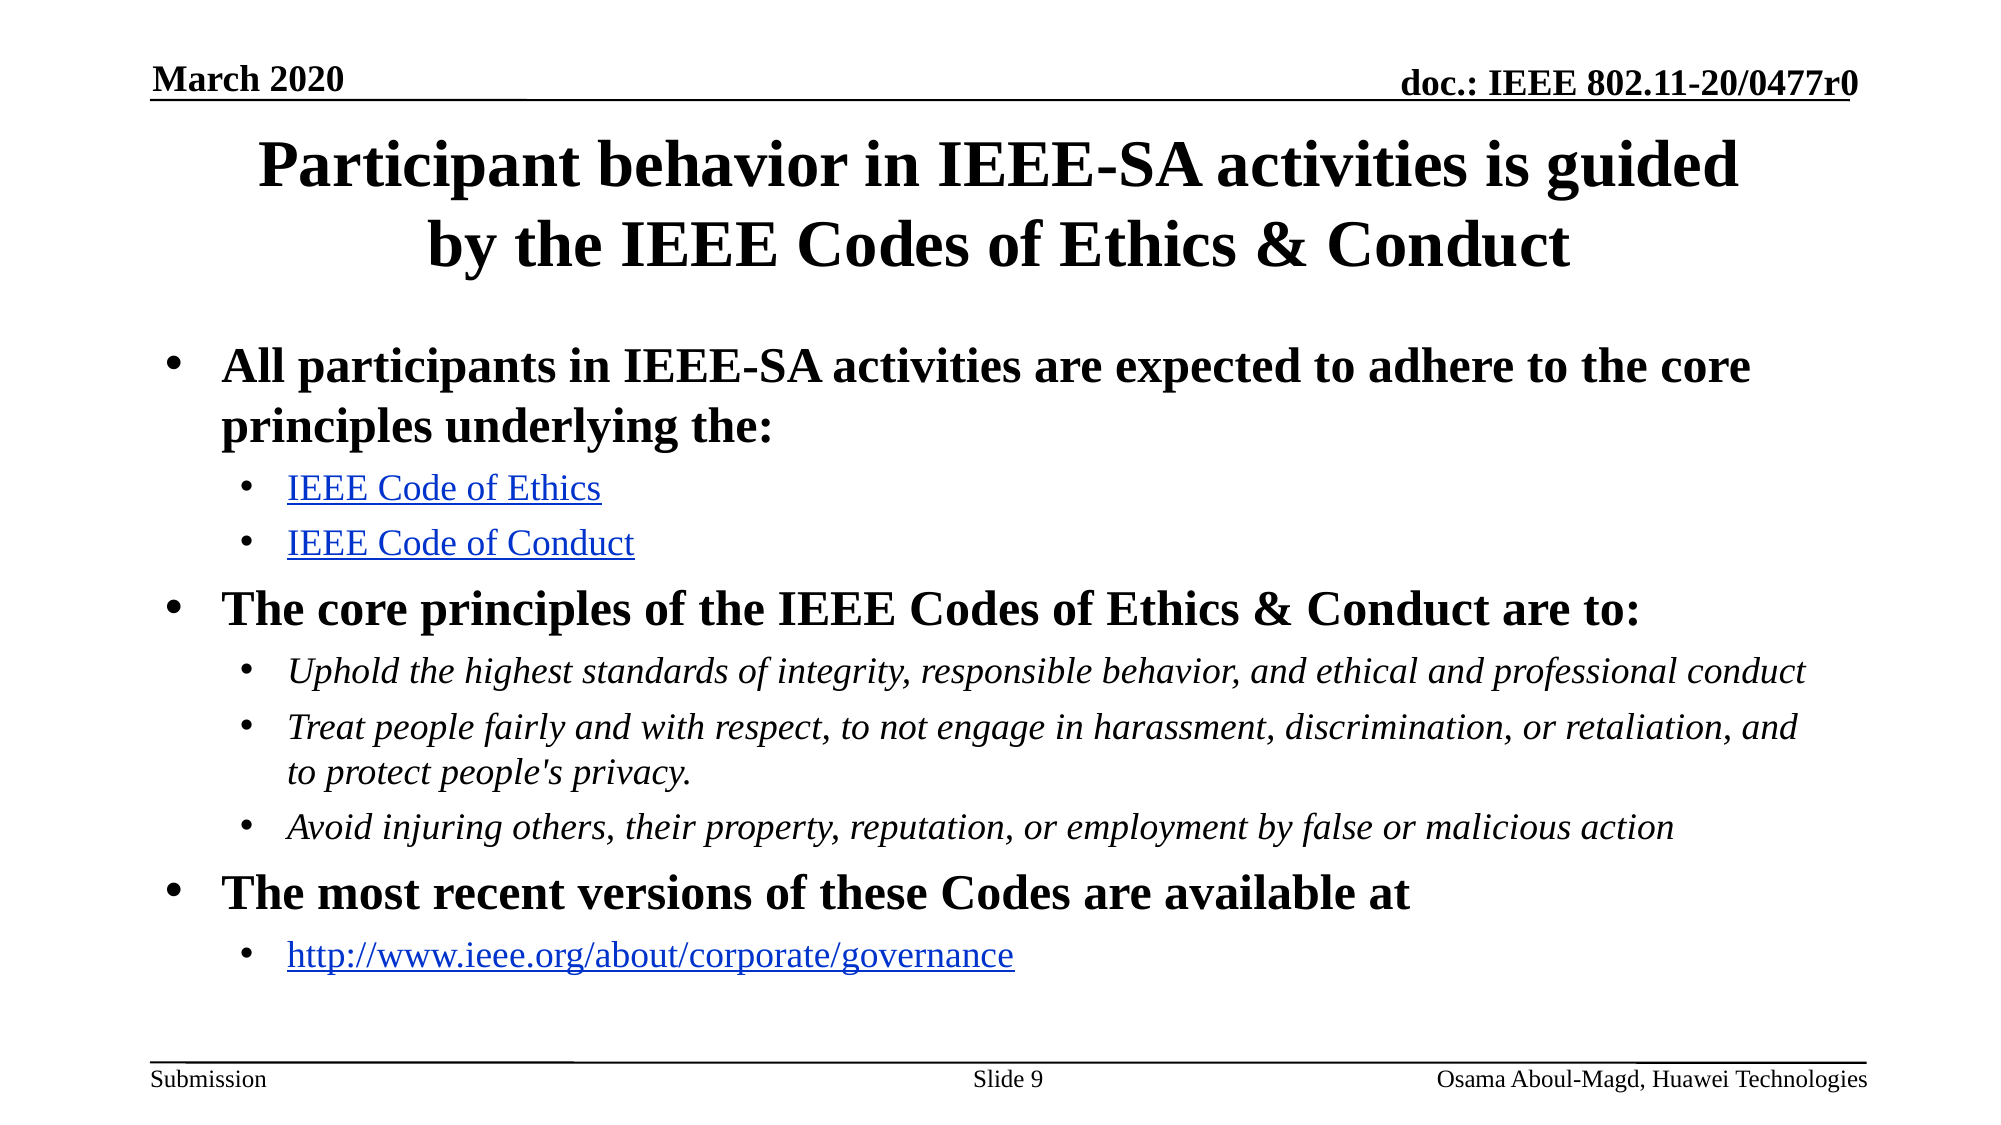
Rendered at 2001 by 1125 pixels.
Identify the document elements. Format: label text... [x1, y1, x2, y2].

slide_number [152, 54, 563, 100]
list All participants in IEEE-SA activities are expected to adhere to the core principles underlying the: IEEE Code of Ethics IEEE Code of Conduct The core principles of the IEEE Codes of Ethics & Conduct are to: Uphold the highest standards of integrity, responsible behavior, and ethical and professional conduct Treat people fairly and with respect, to not engage in harassment, discrimination, or retaliation, and to protect people's privacy. Avoid injuring others, their property, reputation, or employment by false or malicious action The most recent versions of these Codes are available at http://www.ieee.org/about/corporate/governance [149, 324, 1850, 1000]
slide_number Slide 9 [950, 1061, 1067, 1123]
footer Osama Aboul-Magd, Huawei Technologies [1171, 1061, 1869, 1093]
title Participant behavior in IEEE-SA activities is guided by the IEEE Codes of Ethics & Conduct [149, 112, 1850, 288]
